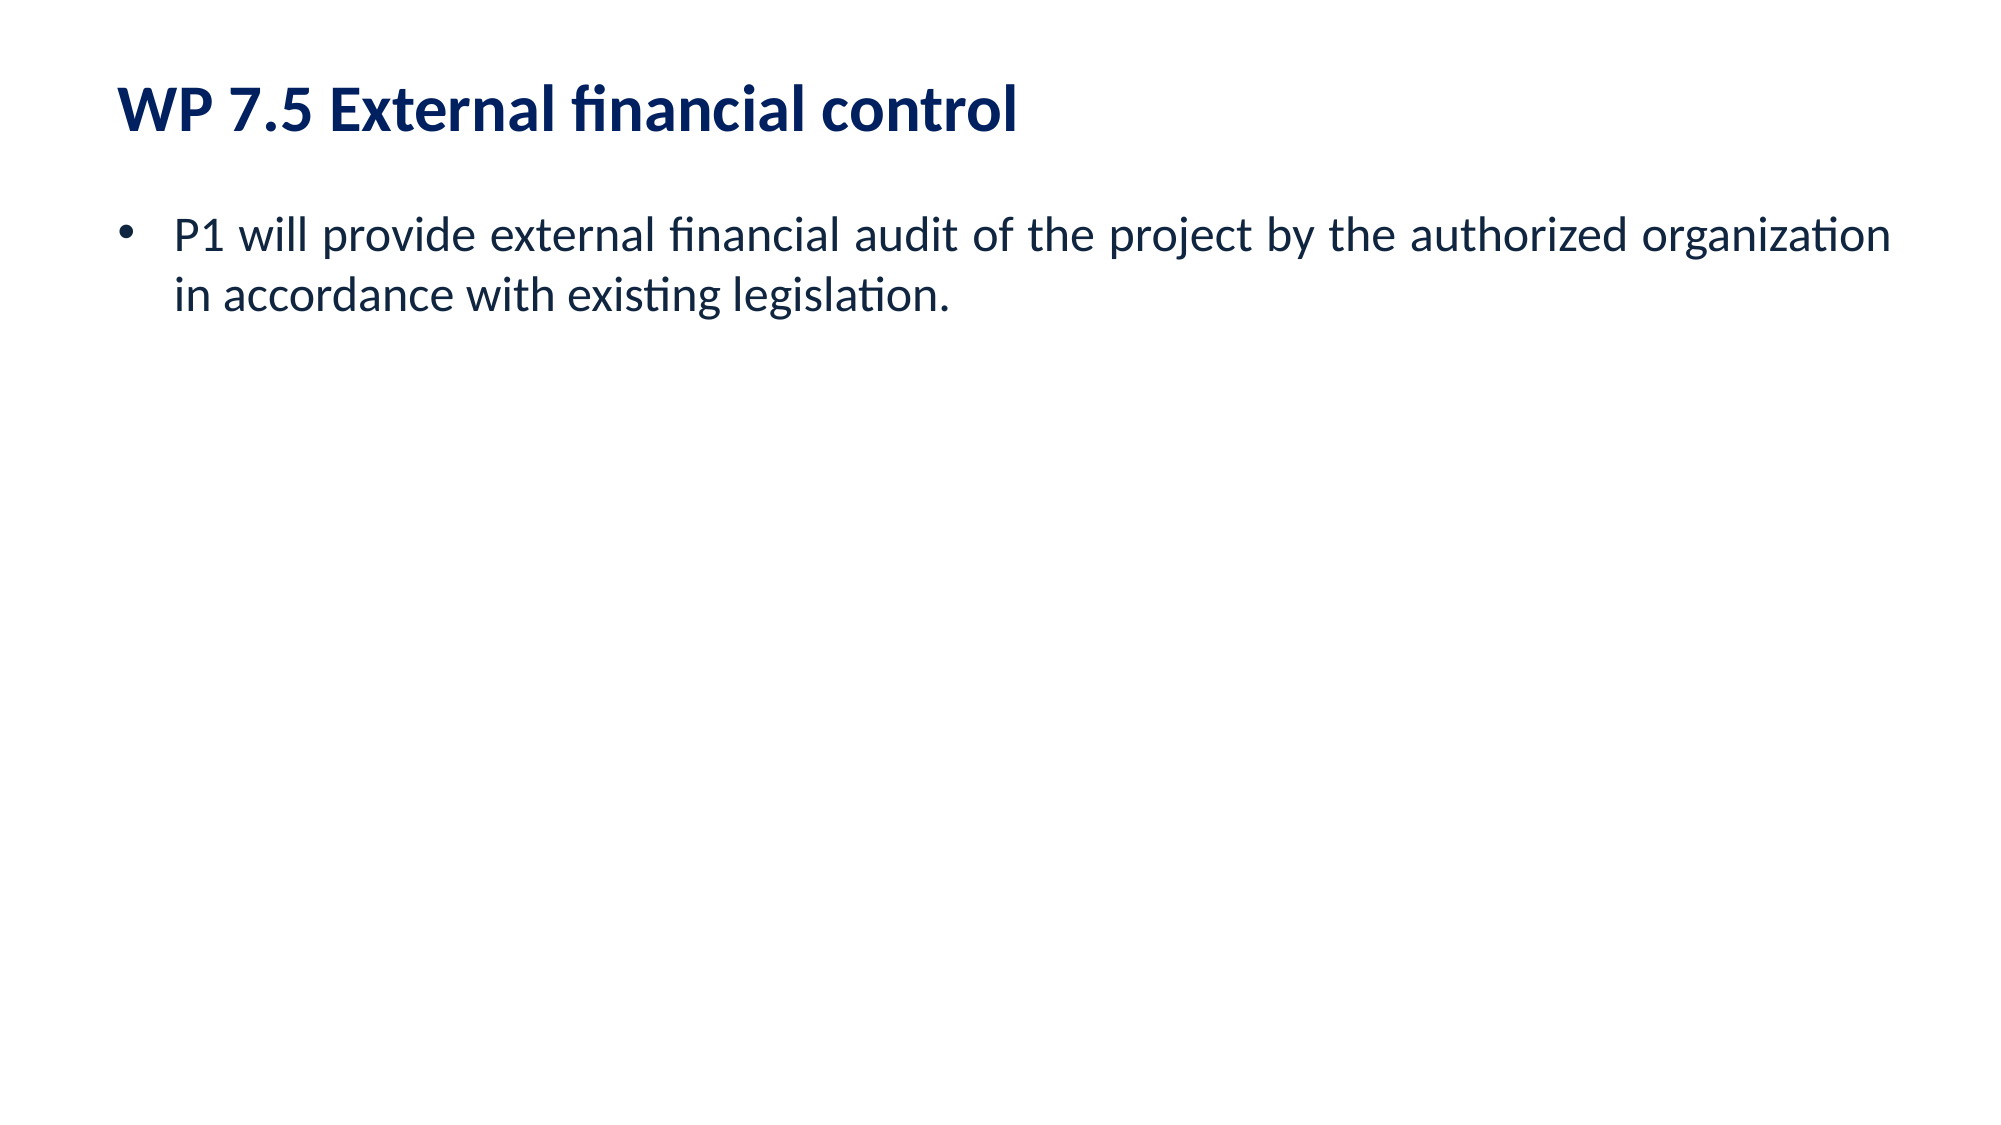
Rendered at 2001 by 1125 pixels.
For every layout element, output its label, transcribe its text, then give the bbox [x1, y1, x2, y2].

title WP 7.5 External financial control [102, 40, 1838, 179]
text_box P1 will provide external financial audit of the project by the authorized organization in accordance with existing legislation. [102, 193, 1908, 1072]
